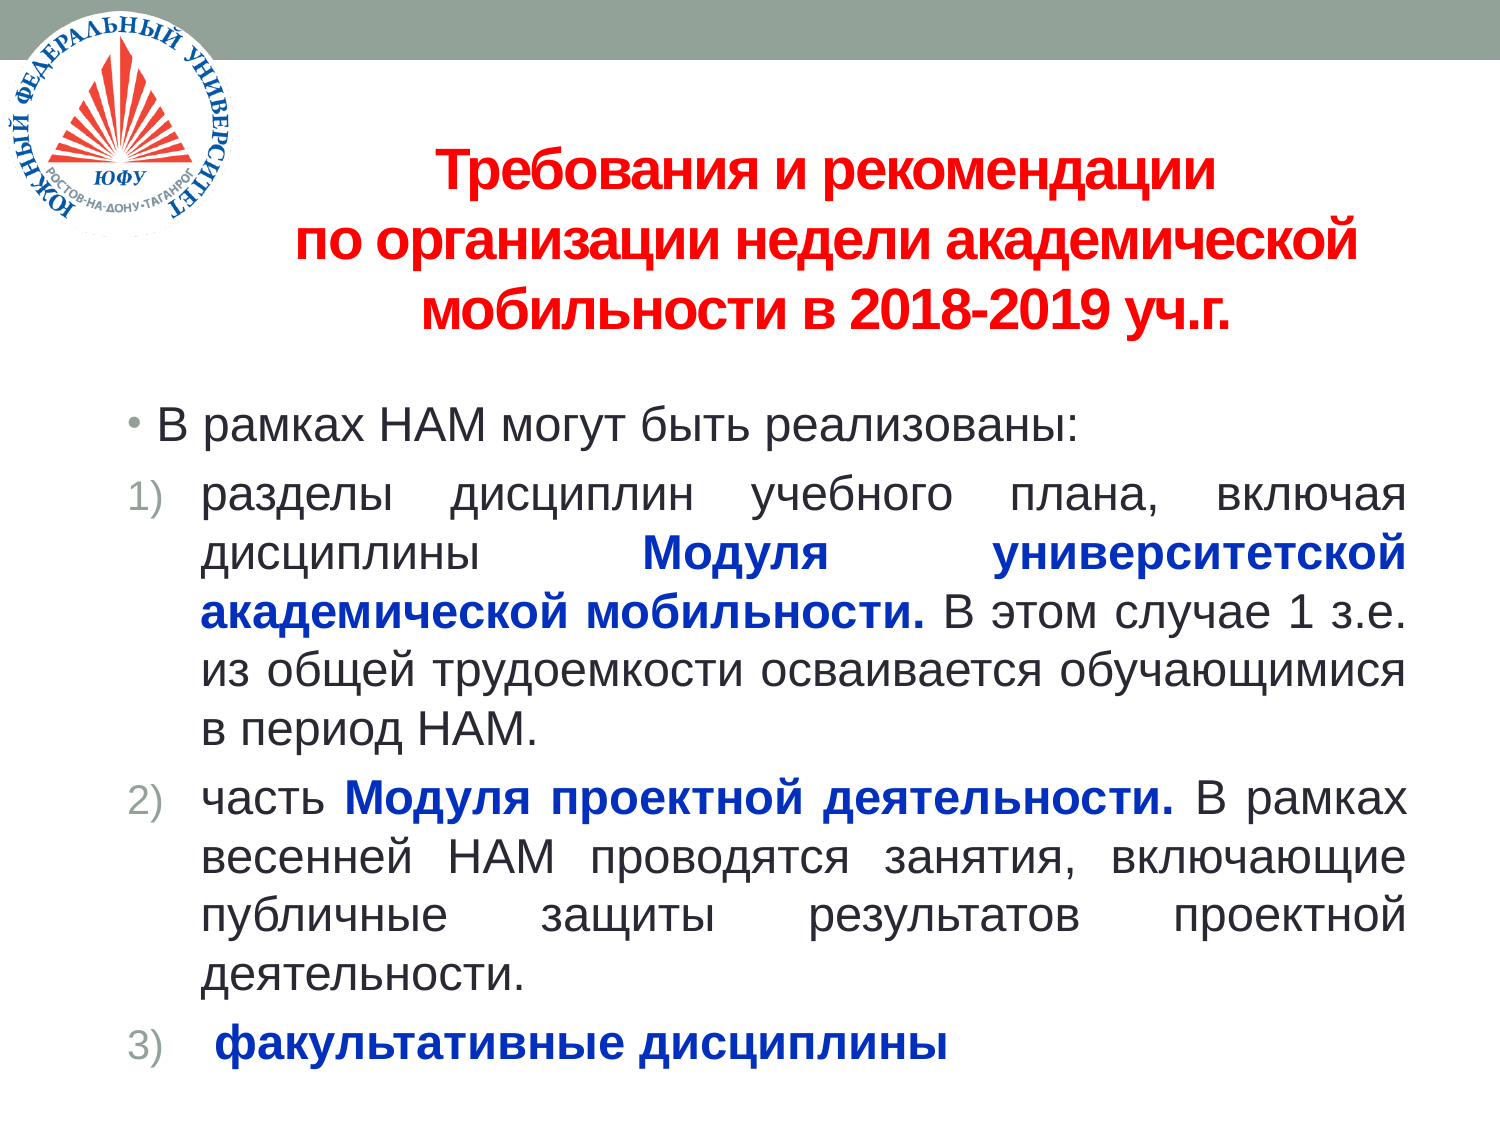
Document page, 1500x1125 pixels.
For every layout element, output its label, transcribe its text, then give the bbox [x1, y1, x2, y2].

title Требования и рекомендации по организации недели академической мобильности в 2018-2019 уч.г. [253, 106, 1400, 367]
list В рамках НАМ могут быть реализованы: разделы дисциплин учебного плана, включая дисциплины Модуля университетской академической мобильности. В этом случае 1 з.е. из общей трудоемкости осваивается обучающимися в период НАМ. часть Модуля проектной деятельности. В рамках весенней НАМ проводятся занятия, включающие публичные защиты результатов проектной деятельности. факультативные дисциплины [112, 385, 1424, 1083]
picture [7, 11, 233, 237]
